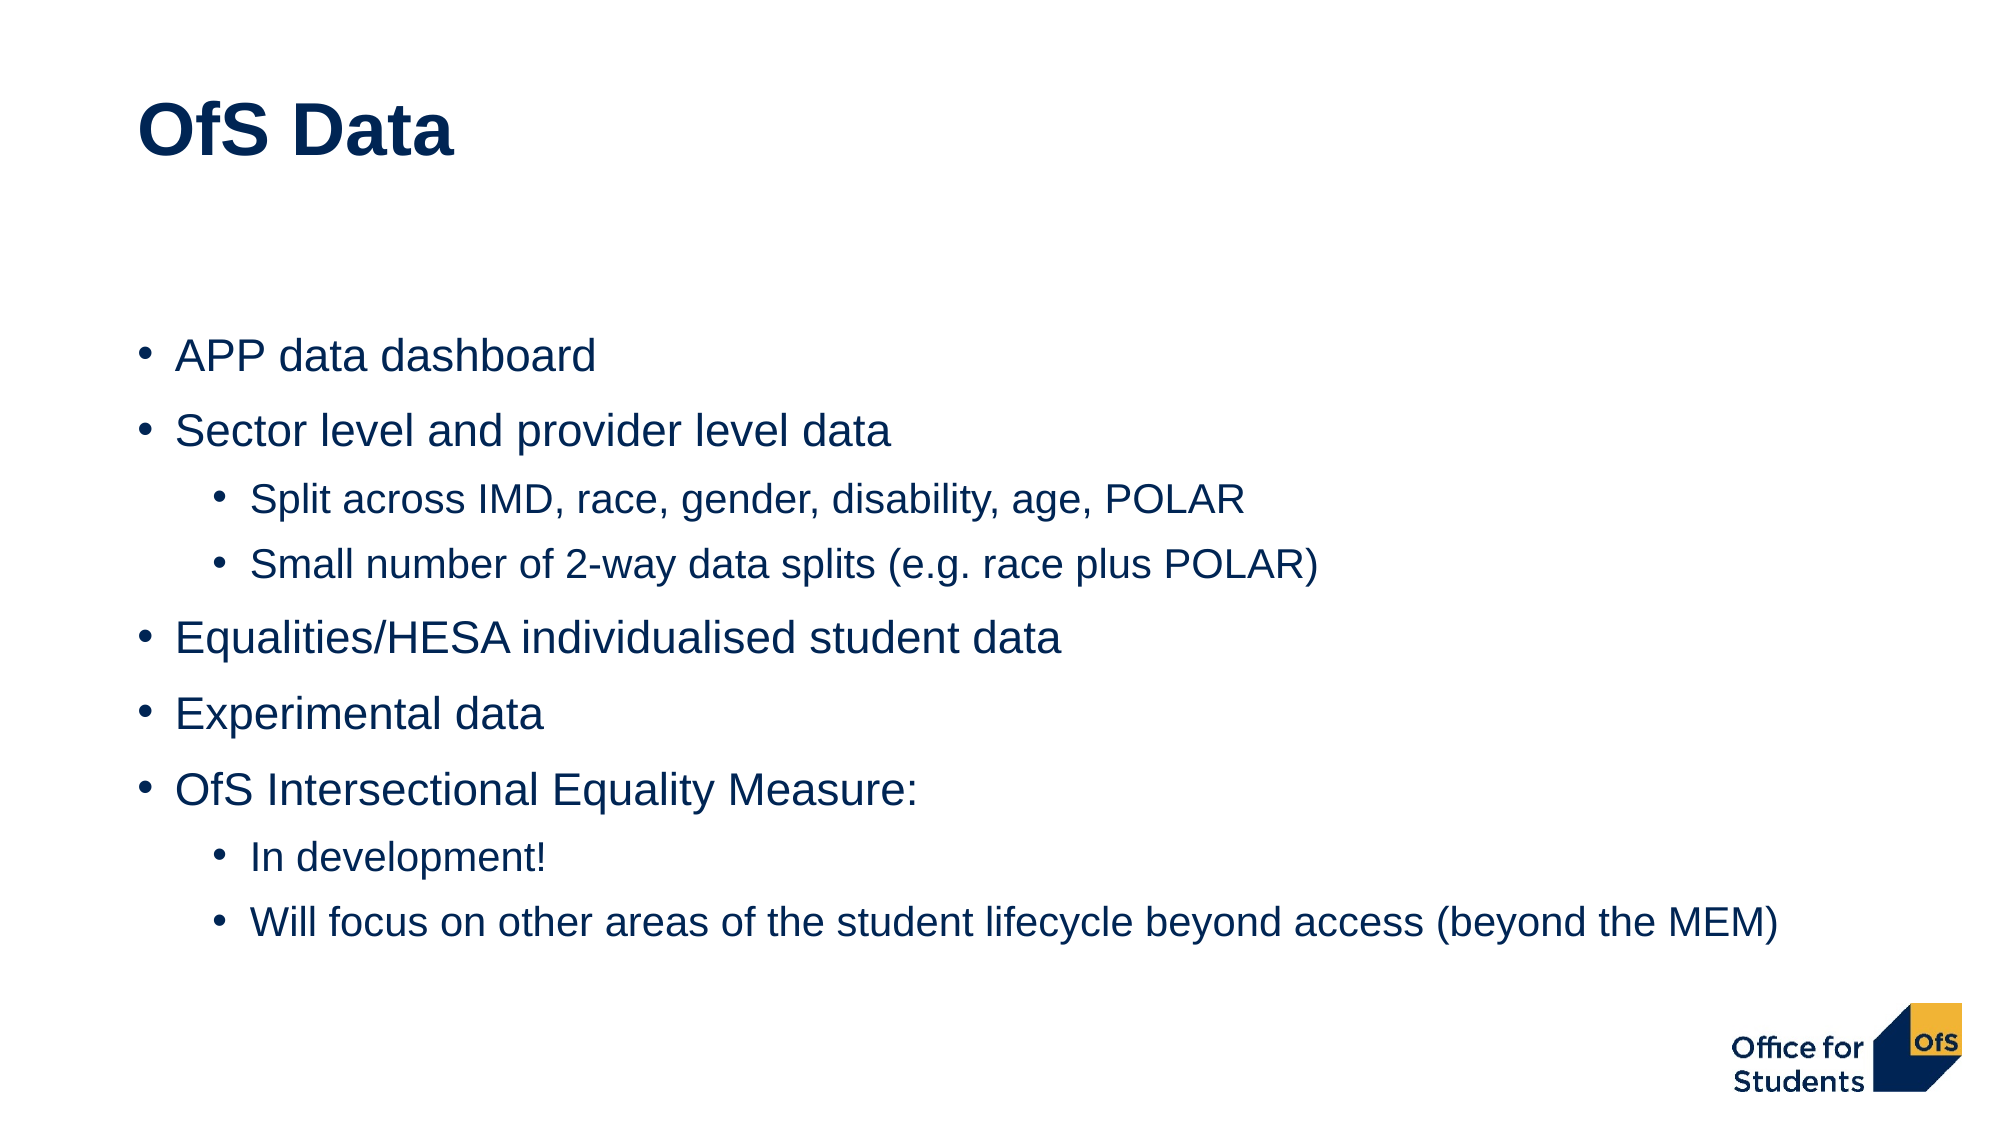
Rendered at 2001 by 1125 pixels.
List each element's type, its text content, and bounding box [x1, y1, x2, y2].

title OfS Data [137, 91, 1863, 309]
picture [1732, 1003, 1962, 1092]
list APP data dashboard Sector level and provider level data Split across IMD, race, gender, disability, age, POLAR Small number of 2-way data splits (e.g. race plus POLAR) Equalities/HESA individualised student data Experimental data OfS Intersectional Equality Measure: In development! Will focus on other areas of the student lifecycle beyond access (beyond the MEM) [137, 325, 1863, 989]
